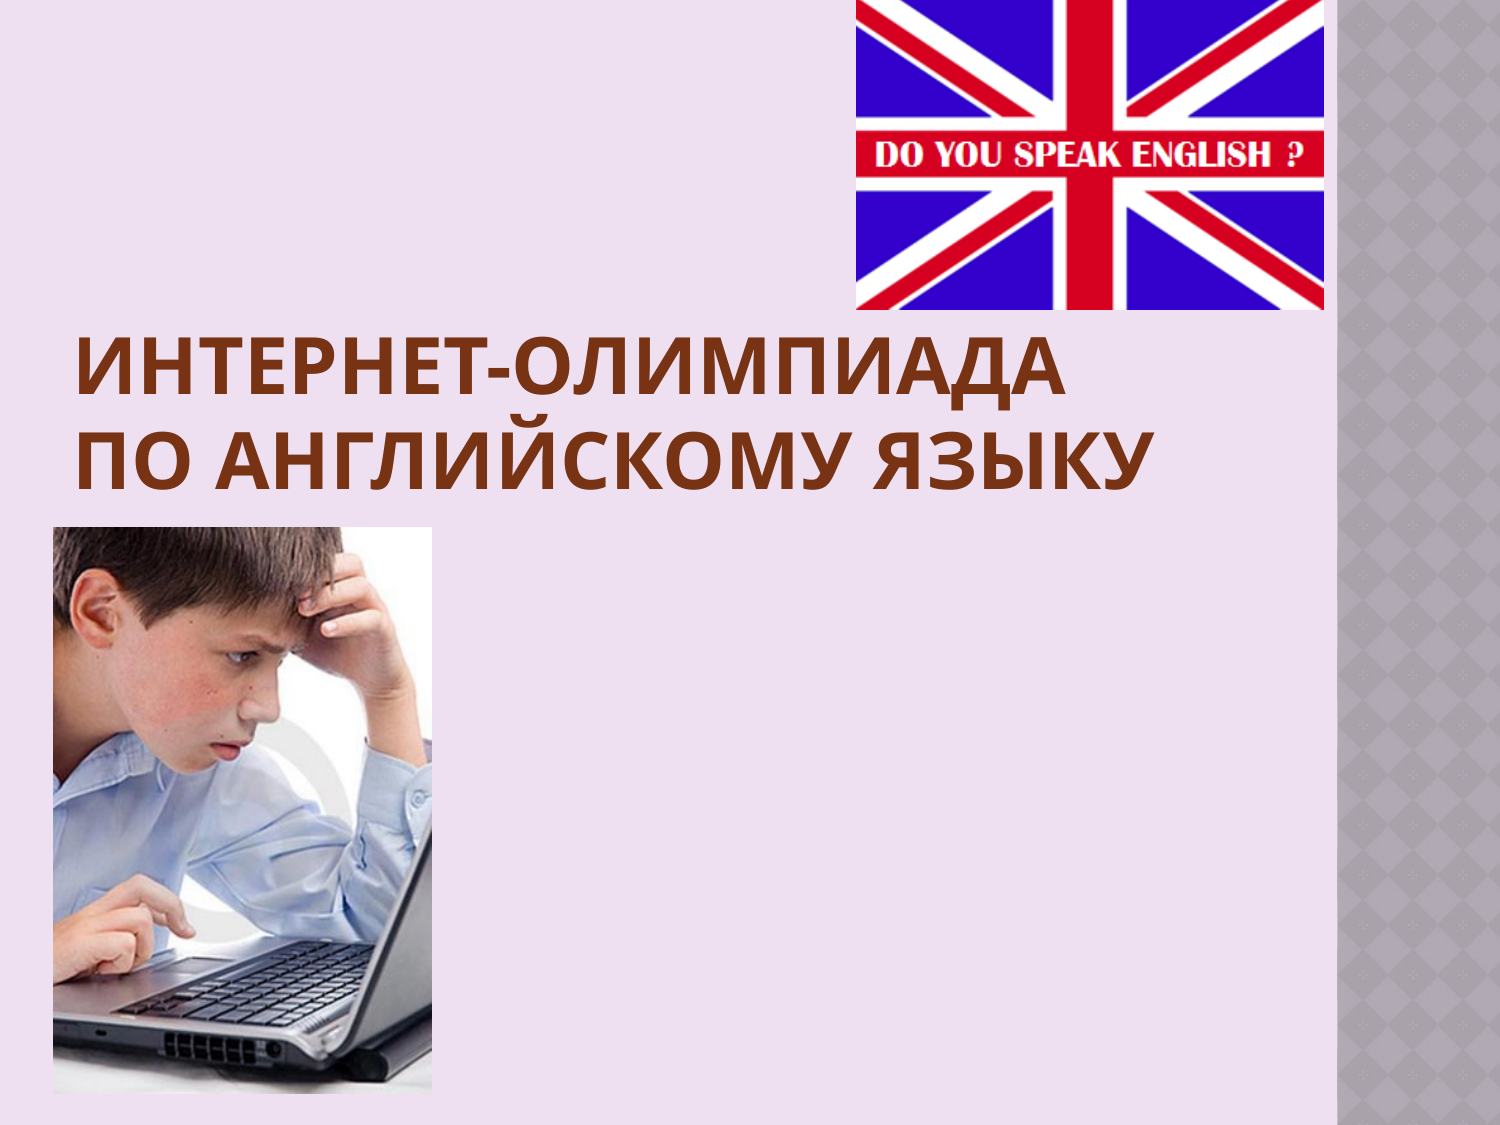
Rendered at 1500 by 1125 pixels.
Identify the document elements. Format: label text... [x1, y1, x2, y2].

title Интернет-олимпиада по английскому языку [64, 42, 1253, 506]
picture [52, 526, 432, 1095]
picture [855, 0, 1324, 310]
